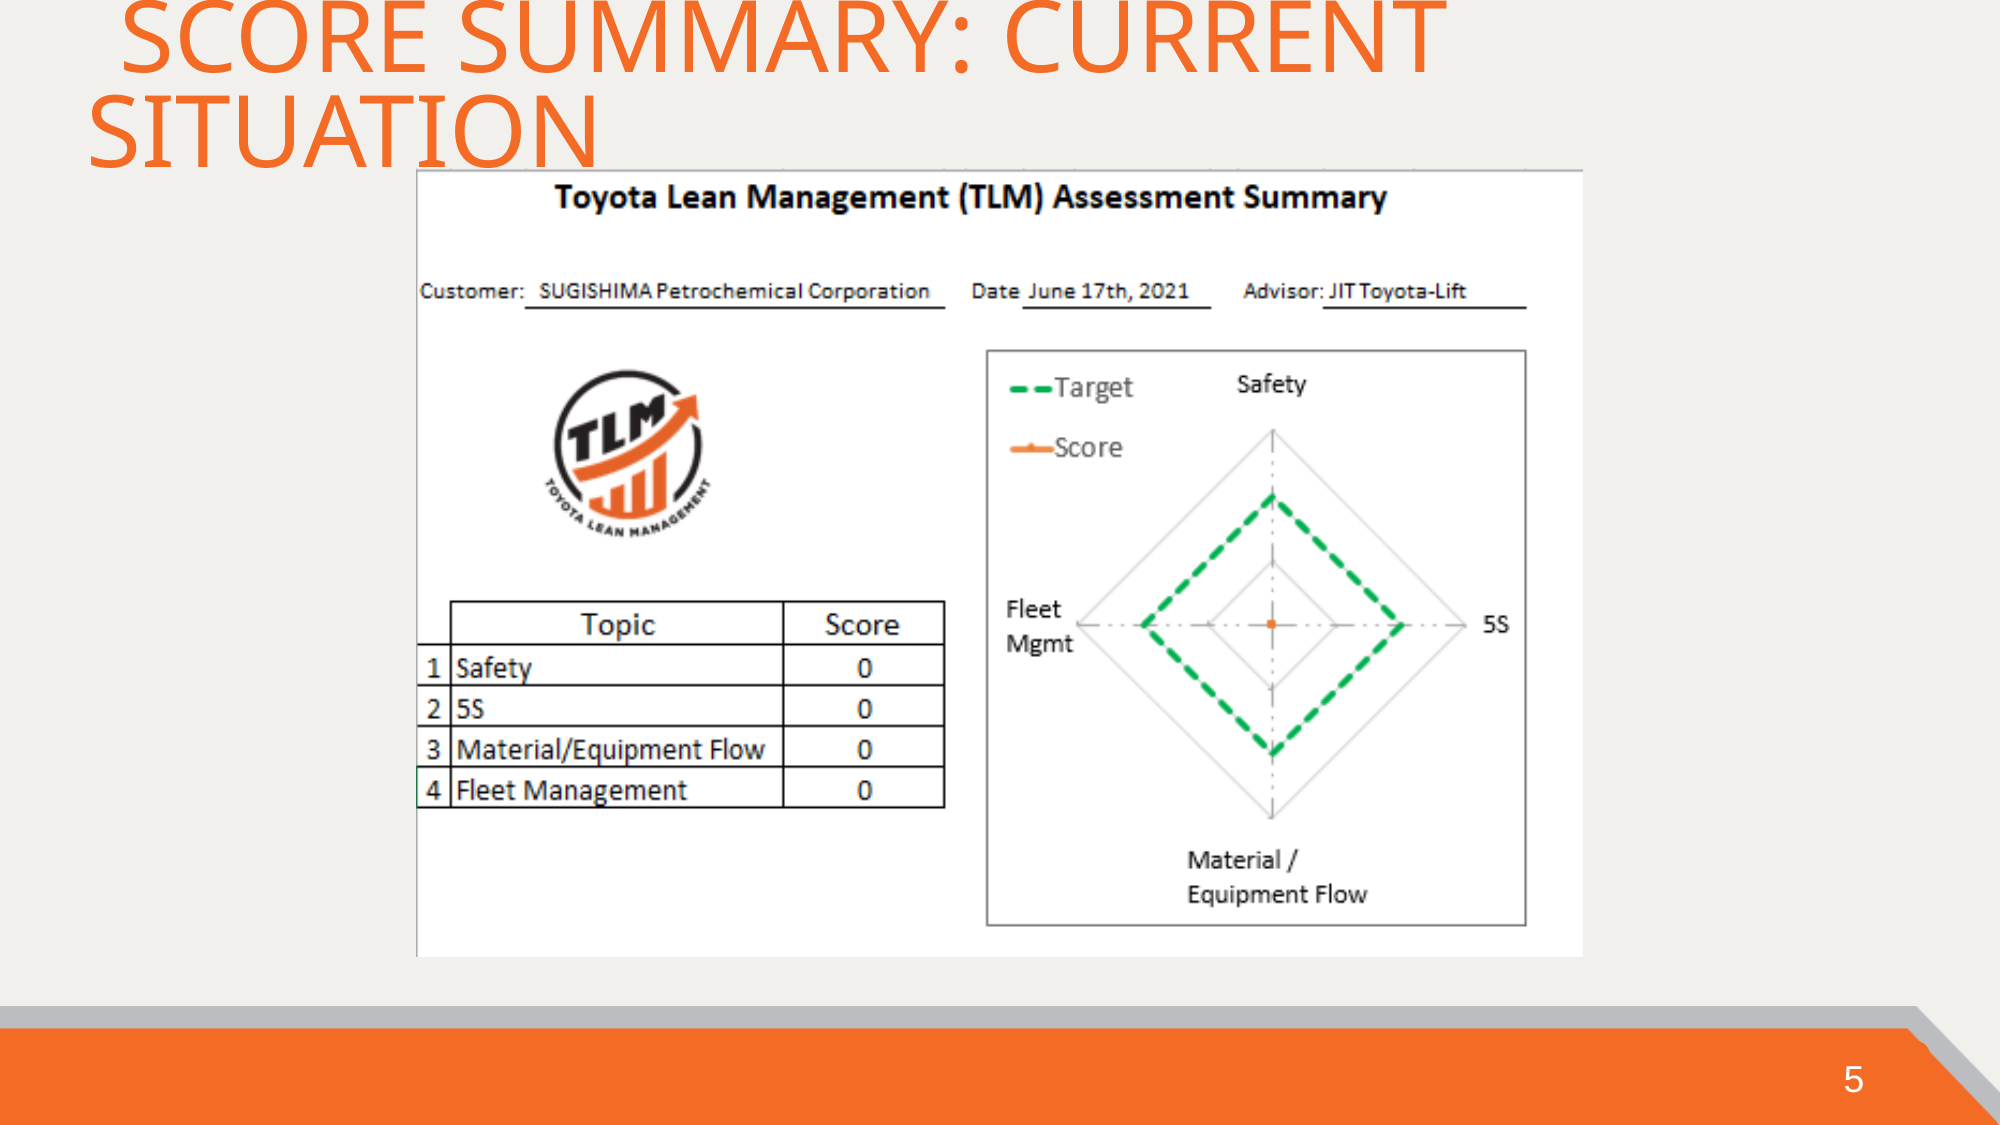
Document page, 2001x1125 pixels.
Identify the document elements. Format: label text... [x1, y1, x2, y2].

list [416, 168, 1584, 957]
picture [0, 1006, 2000, 1125]
text_box 5 [1828, 1048, 1889, 1108]
title Score Summary: current Situation [71, 10, 1930, 157]
